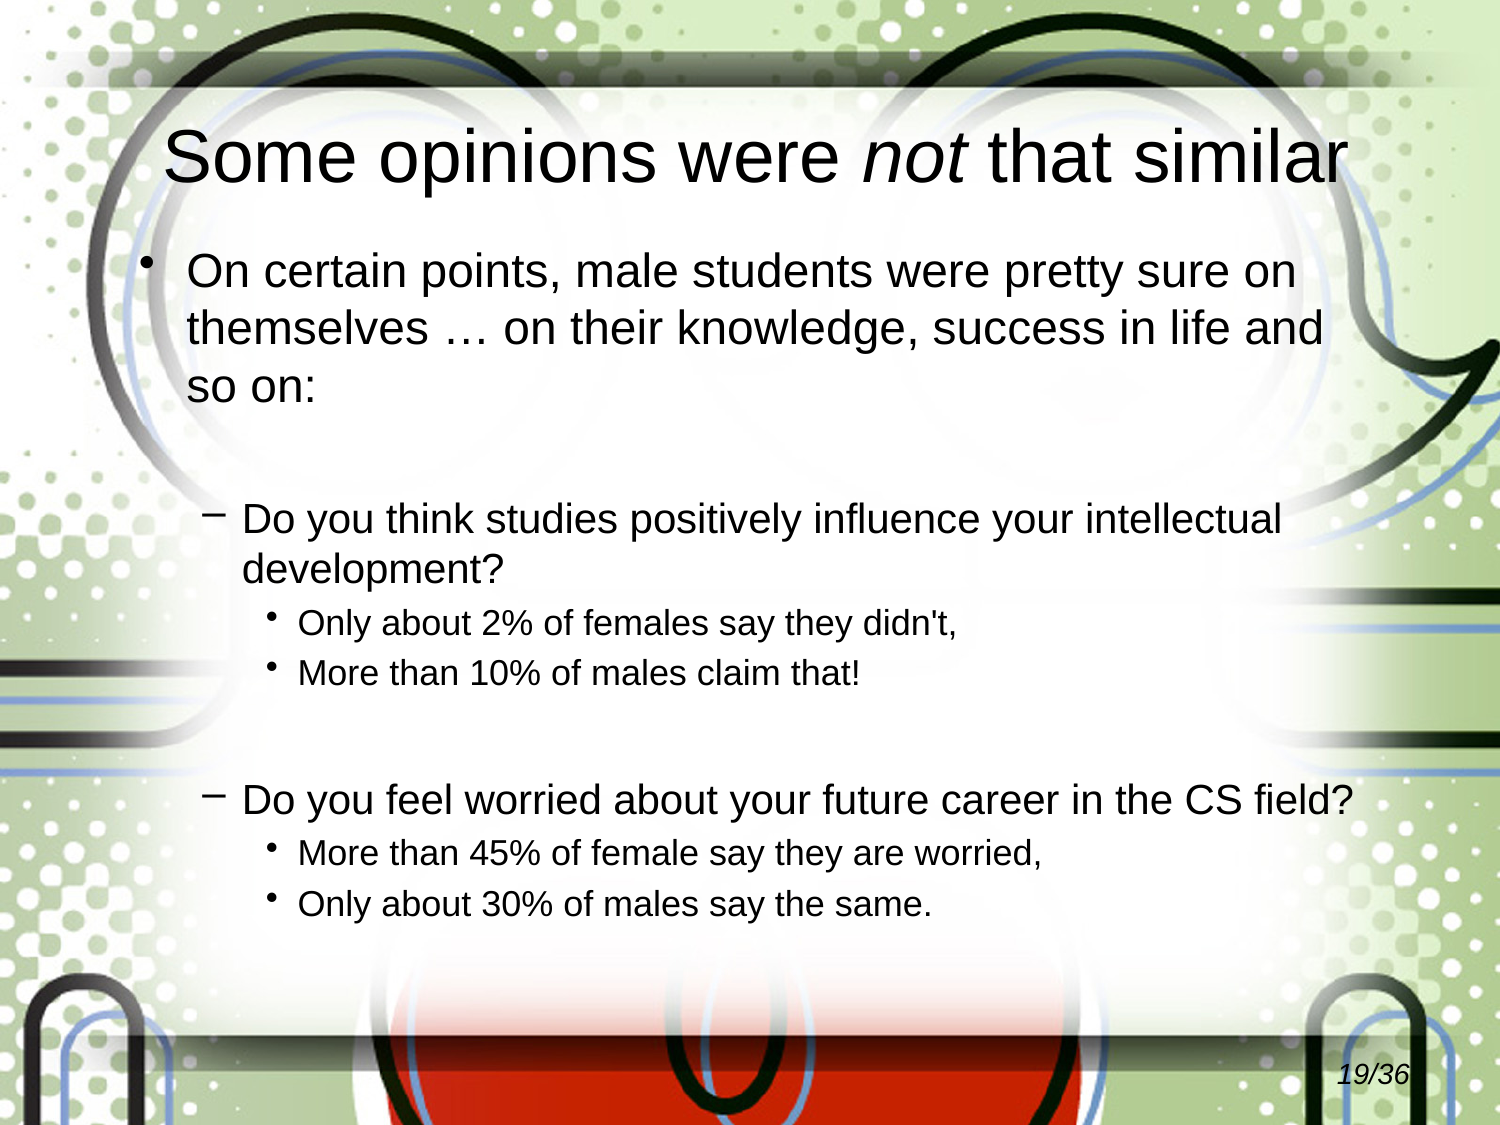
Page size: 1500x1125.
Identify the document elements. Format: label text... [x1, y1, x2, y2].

picture [0, 0, 1500, 1125]
list On certain points, male students were pretty sure on themselves … on their knowledge, success in life and so on: Do you think studies positively influence your intellectual development? Only about 2% of females say they didn't, More than 10% of males claim that! Do you feel worried about your future career in the CS field? More than 45% of female say they are worried, Only about 30% of males say the same. [123, 231, 1376, 988]
slide_number 19/36 [1074, 1042, 1425, 1103]
title Some opinions were not that similar [125, 99, 1388, 233]
